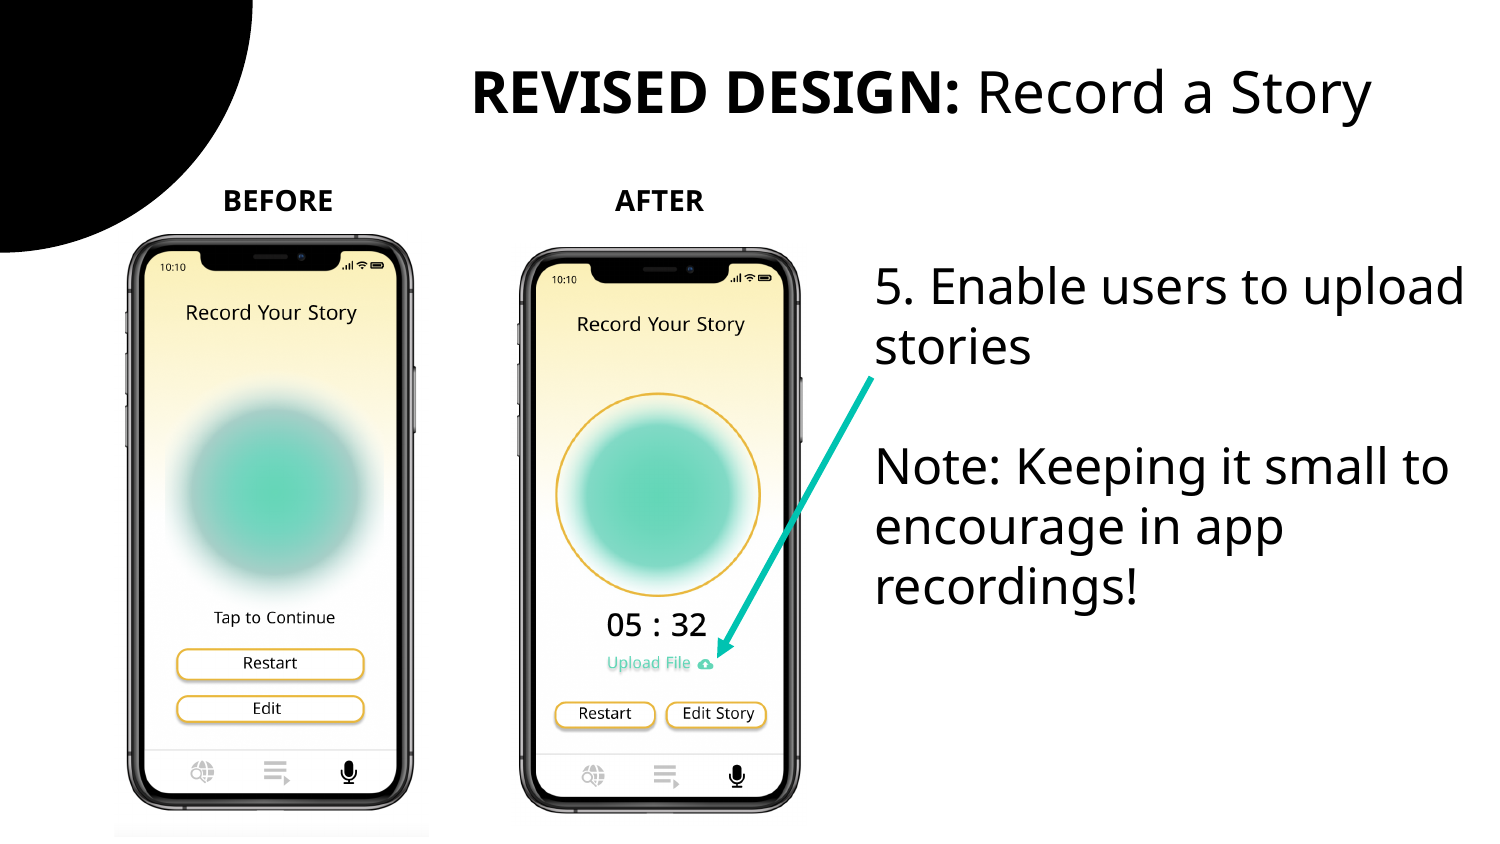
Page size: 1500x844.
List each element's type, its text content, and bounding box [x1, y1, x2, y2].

title REVISED DESIGN: Record a Story [213, 40, 1388, 135]
text_box AFTER [570, 167, 749, 233]
picture [511, 243, 807, 826]
picture [113, 231, 430, 838]
text_box BEFORE [207, 167, 386, 230]
list 5. Enable users to upload stories Note: Keeping it small to encourage in app recordings! [859, 179, 1489, 786]
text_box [716, 376, 872, 659]
